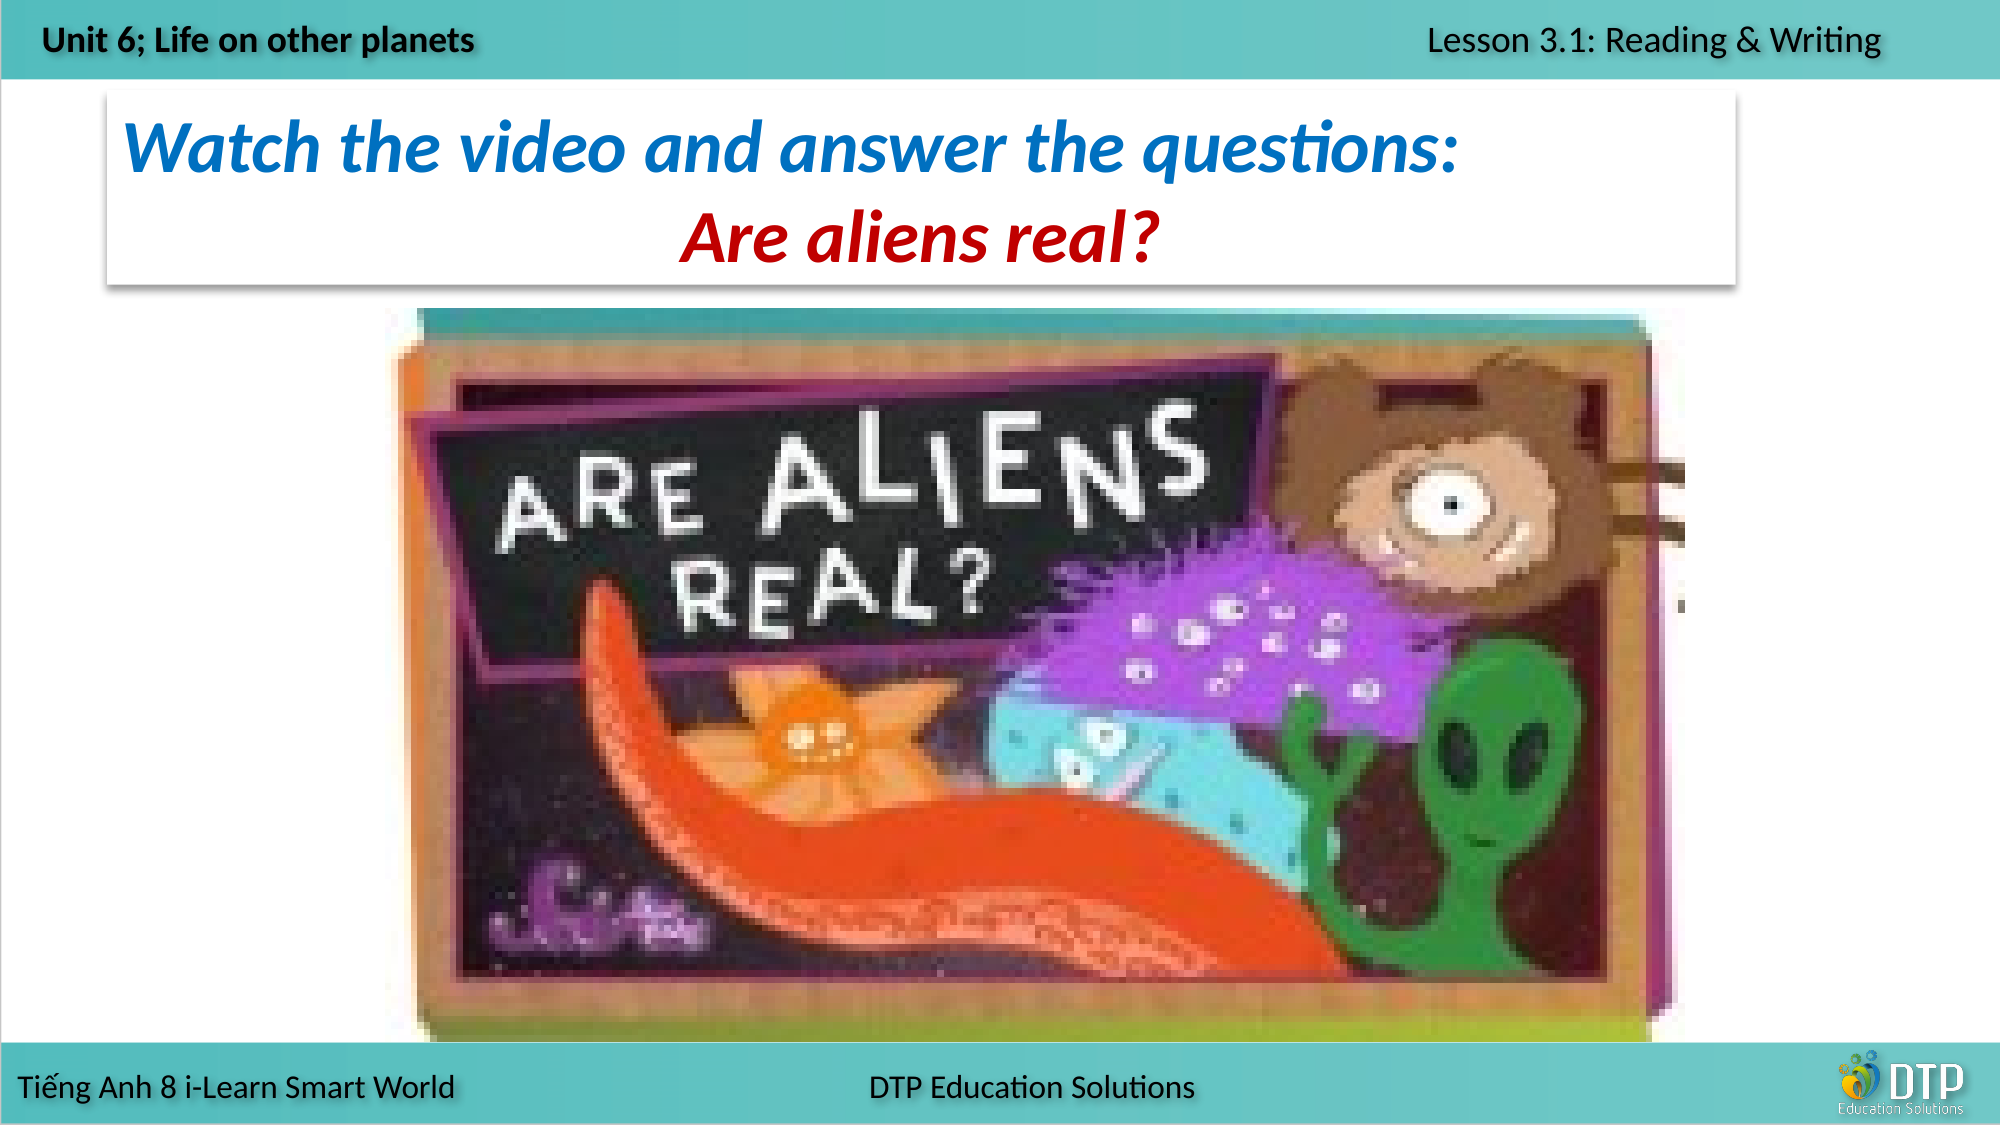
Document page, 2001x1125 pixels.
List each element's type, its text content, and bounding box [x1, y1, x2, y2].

picture [0, 0, 2000, 1125]
text_box Watch the video and answer the questions: Are aliens real? [107, 89, 1736, 285]
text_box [384, 308, 1685, 1043]
